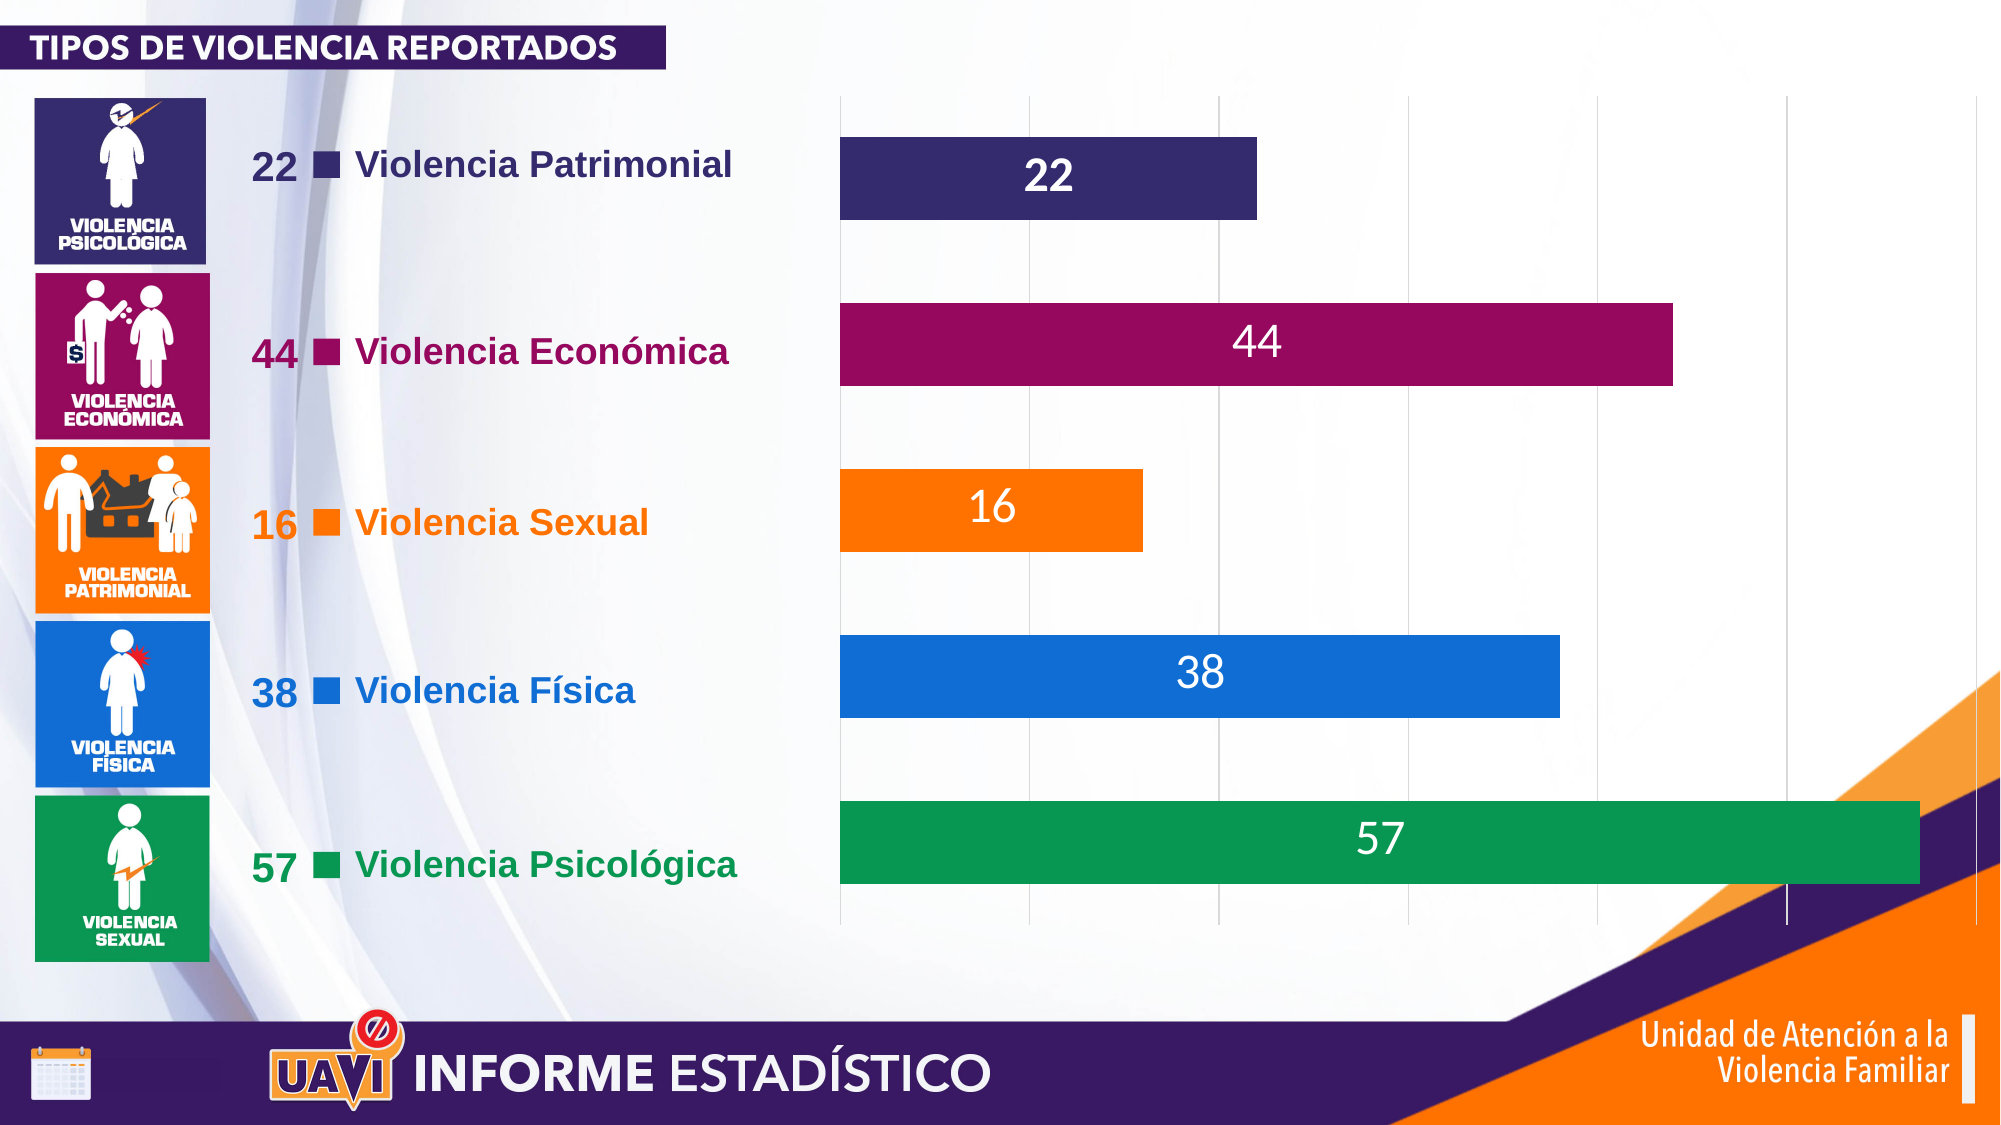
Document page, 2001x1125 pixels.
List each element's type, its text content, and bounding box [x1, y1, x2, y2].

text_box [312, 676, 341, 705]
text_box 16 [200, 490, 313, 556]
text_box [312, 338, 341, 366]
text_box 57 [200, 833, 313, 898]
picture [0, 0, 2001, 1125]
text_box [312, 851, 341, 879]
text_box 22 [200, 132, 313, 198]
text_box Violencia Patrimonial [339, 132, 816, 193]
text_box [312, 508, 341, 537]
text_box Violencia Psicológica [339, 833, 816, 893]
text_box Violencia Física [339, 658, 816, 719]
chart [816, 78, 2000, 943]
text_box 38 [200, 658, 313, 724]
text_box [312, 150, 341, 179]
text_box 44 [200, 319, 313, 385]
text_box Violencia Sexual [339, 490, 816, 551]
text_box Violencia Económica [339, 319, 816, 380]
